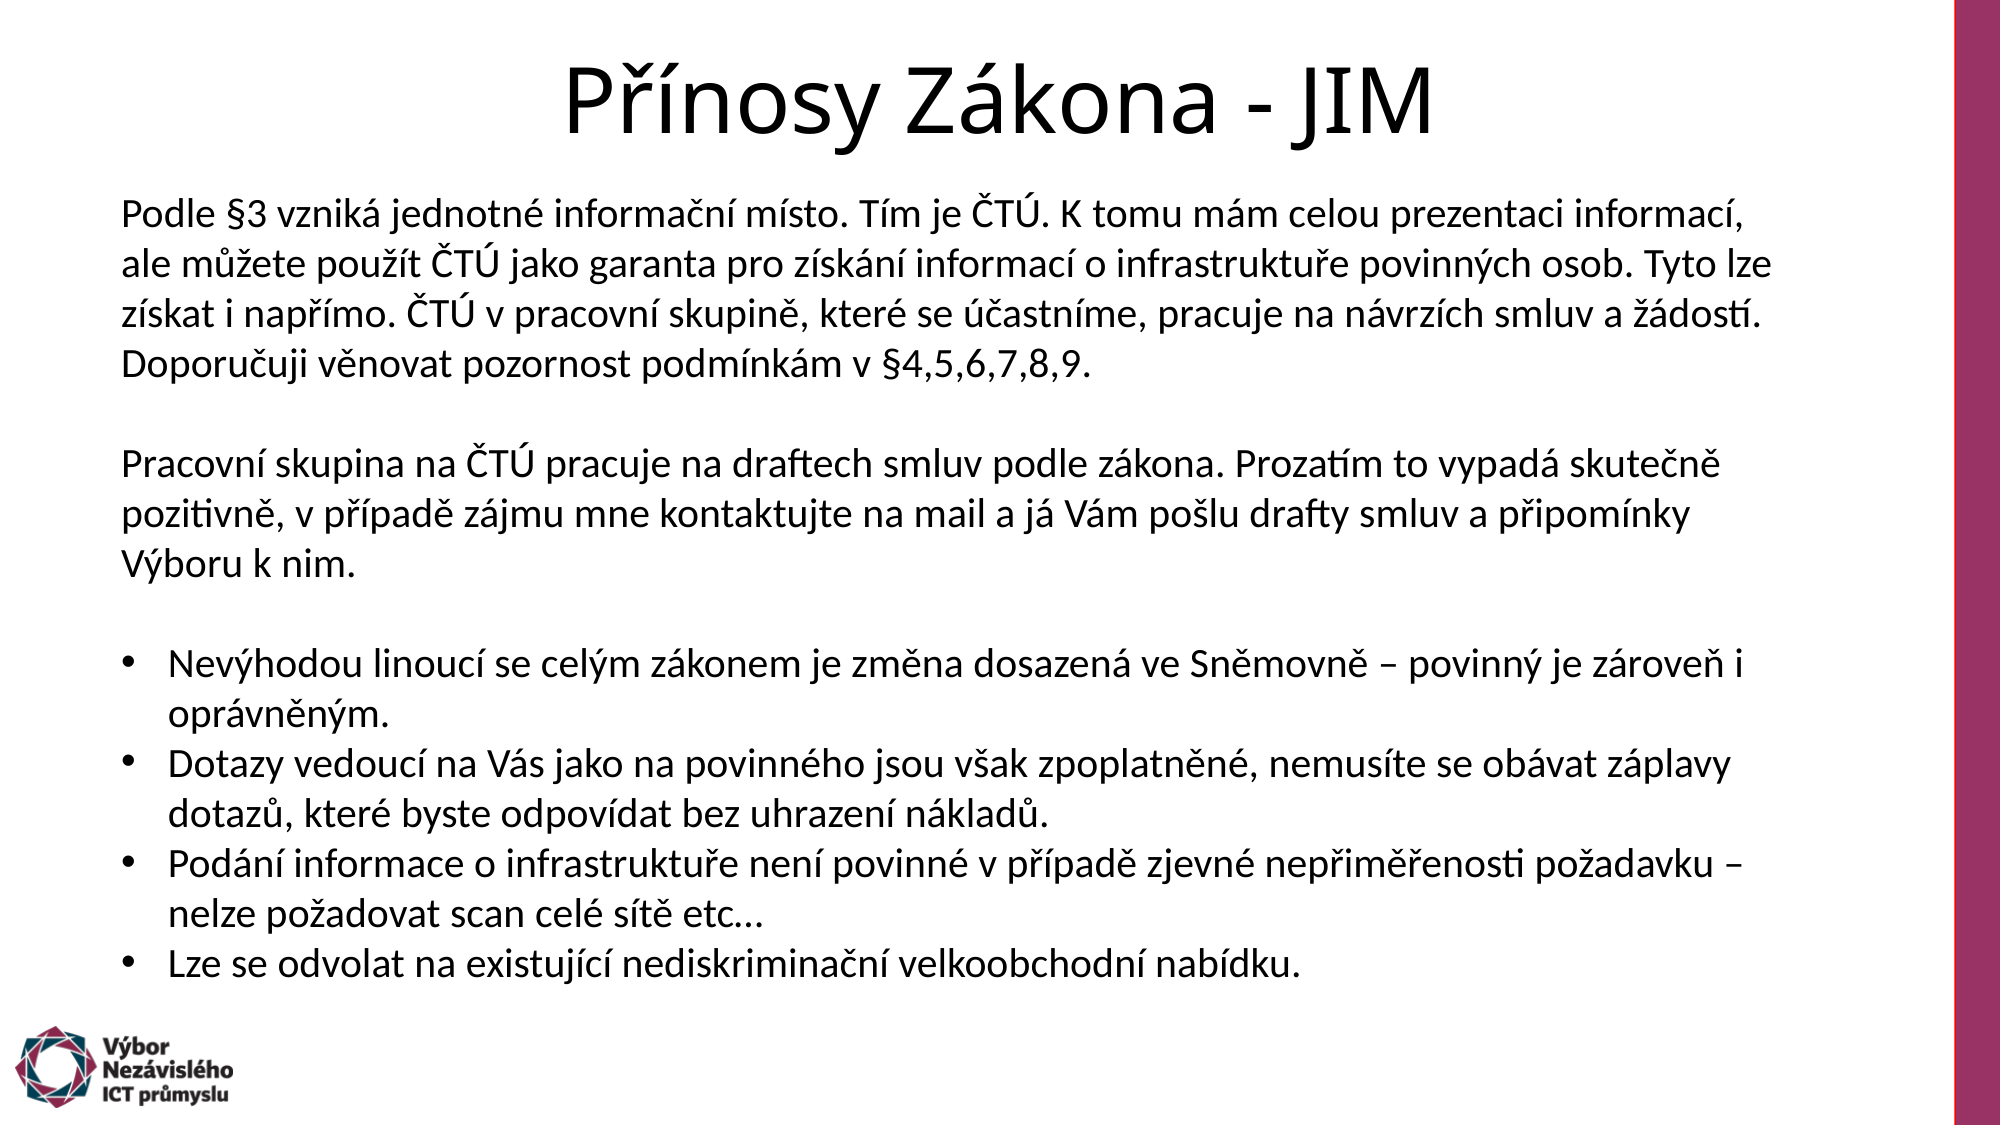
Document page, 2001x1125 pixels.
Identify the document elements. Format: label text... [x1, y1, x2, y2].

text_box Podle §3 vzniká jednotné informační místo. Tím je ČTÚ. K tomu mám celou prezentaci informací, ale můžete použít ČTÚ jako garanta pro získání informací o infrastruktuře povinných osob. Tyto lze získat i napřímo. ČTÚ v pracovní skupině, které se účastníme, pracuje na návrzích smluv a žádostí. Doporučuji věnovat pozornost podmínkám v §4,5,6,7,8,9. Pracovní skupina na ČTÚ pracuje na draftech smluv podle zákona. Prozatím to vypadá skutečně pozitivně, v případě zájmu mne kontaktujte na mail a já Vám pošlu drafty smluv a připomínky Výboru k nim. Nevýhodou linoucí se celým zákonem je změna dosazená ve Sněmovně – povinný je zároveň i oprávněným. Dotazy vedoucí na Vás jako na povinného jsou však zpoplatněné, nemusíte se obávat záplavy dotazů, které byste odpovídat bez uhrazení nákladů. Podání informace o infrastruktuře není povinné v případě zjevné nepřiměřenosti požadavku – nelze požadovat scan celé sítě etc… Lze se odvolat na existující nediskriminační velkoobchodní nabídku. [106, 178, 1818, 1125]
title Přínosy Zákona - JIM [249, 51, 1750, 161]
picture [15, 1026, 233, 1108]
text_box [1956, 0, 2000, 1125]
